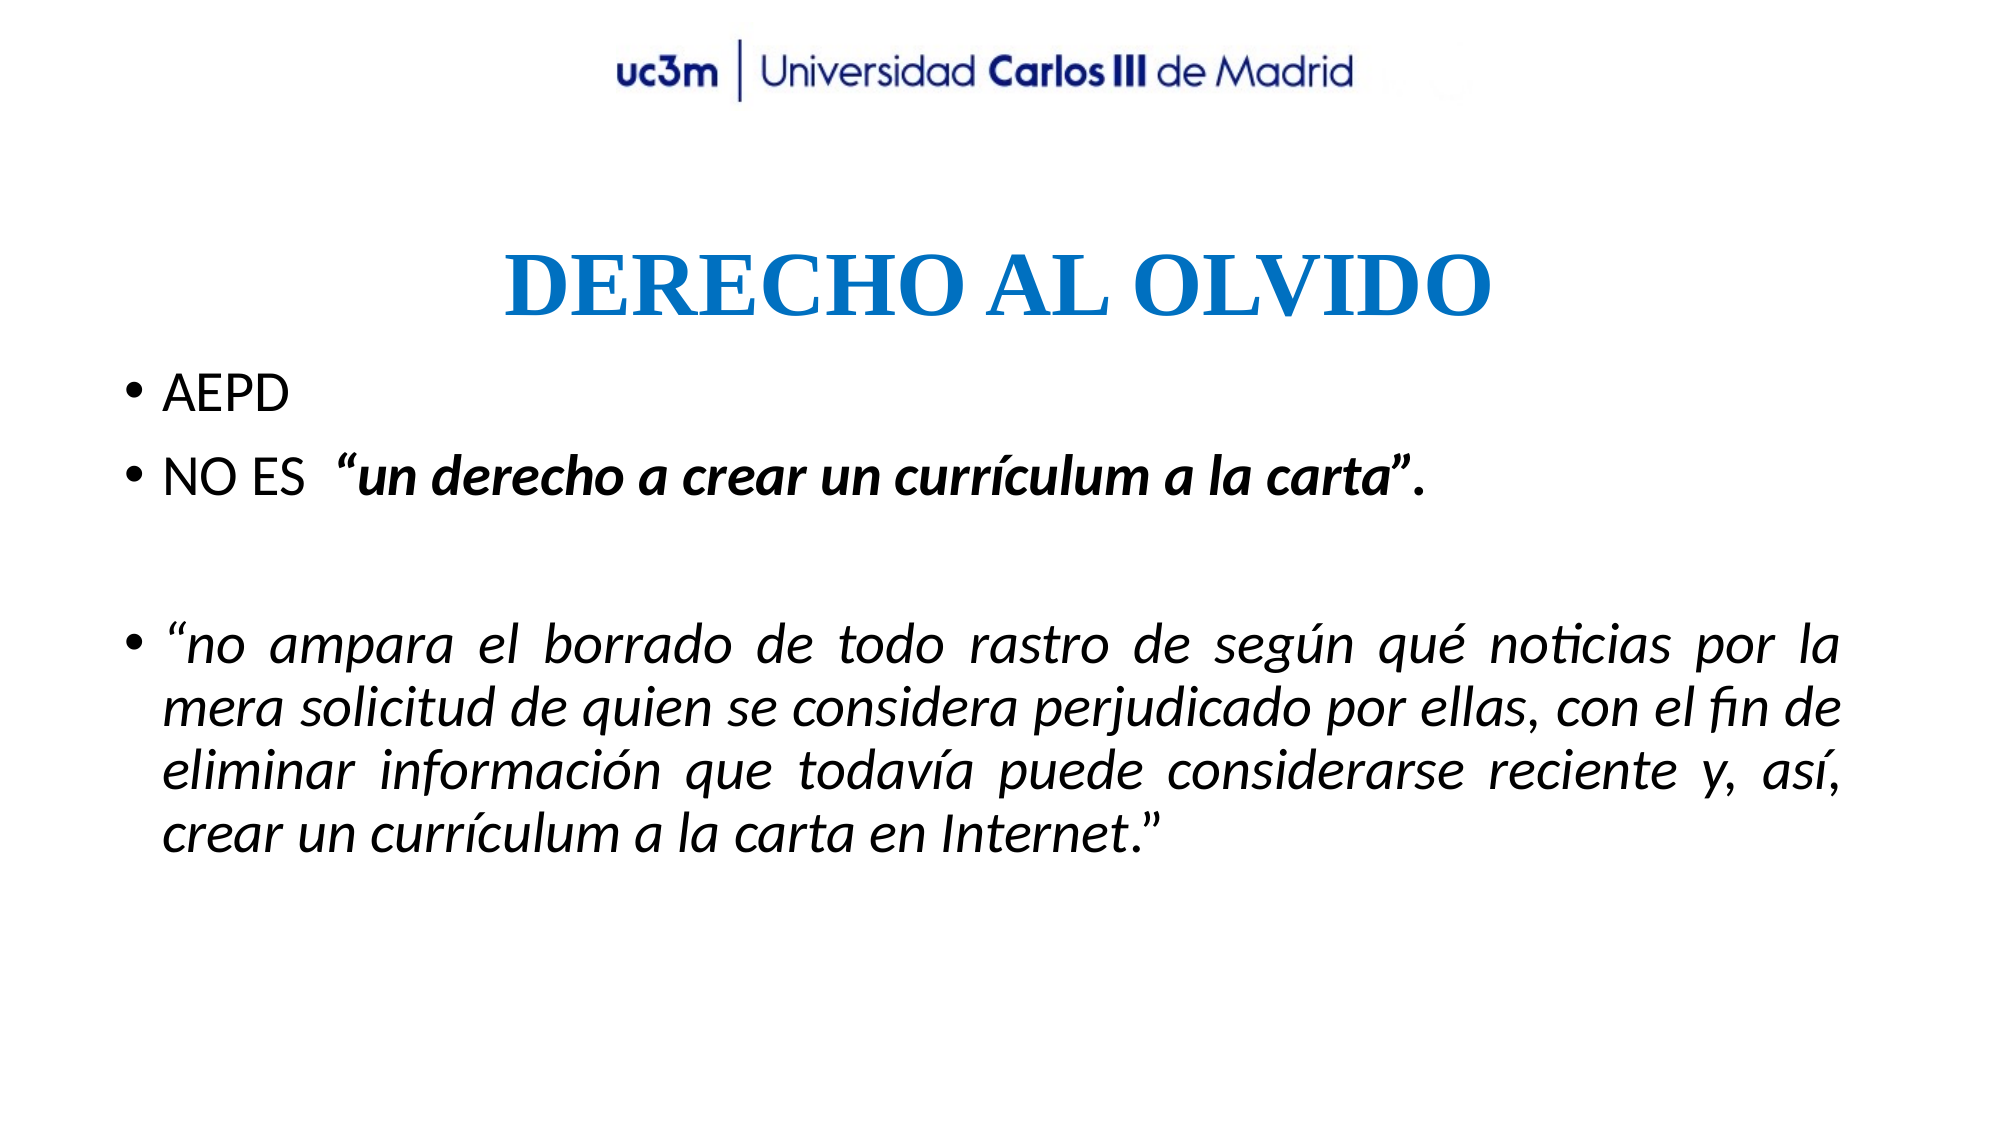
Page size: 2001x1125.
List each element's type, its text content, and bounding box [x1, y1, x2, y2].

title DERECHO AL OLVIDO [0, 0, 2000, 374]
picture [616, 22, 1474, 111]
list AEPD NO ES “un derecho a crear un currículum a la carta”. “no ampara el borrado de todo rastro de según qué noticias por la mera solicitud de quien se considera perjudicado por ellas, con el fin de eliminar información que todavía puede considerarse reciente y, así, crear un currículum a la carta en Internet.” [109, 353, 1859, 1040]
